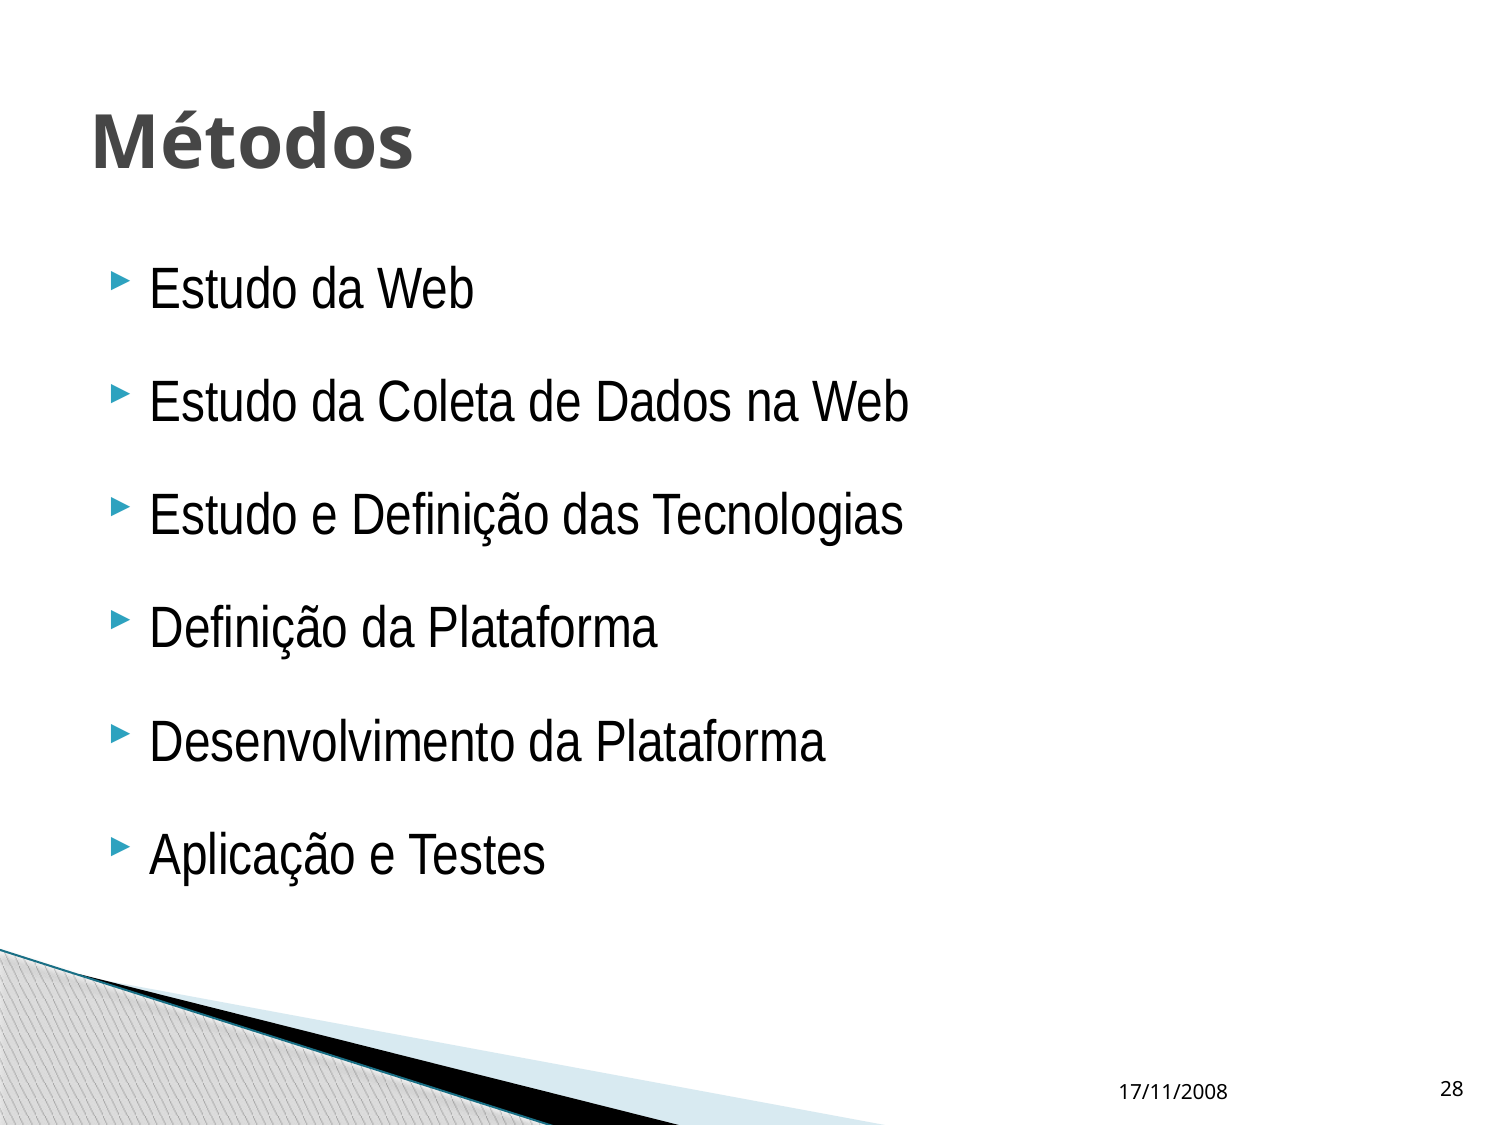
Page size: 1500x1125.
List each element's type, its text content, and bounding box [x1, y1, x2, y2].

list Estudo da Web Estudo da Coleta de Dados na Web Estudo e Definição das Tecnologias Definição da Plataforma Desenvolvimento da Plataforma Aplicação e Testes [75, 243, 1425, 986]
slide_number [1103, 1051, 1418, 1112]
slide_number 28 [1418, 1051, 1479, 1112]
title Métodos [75, 45, 1425, 233]
